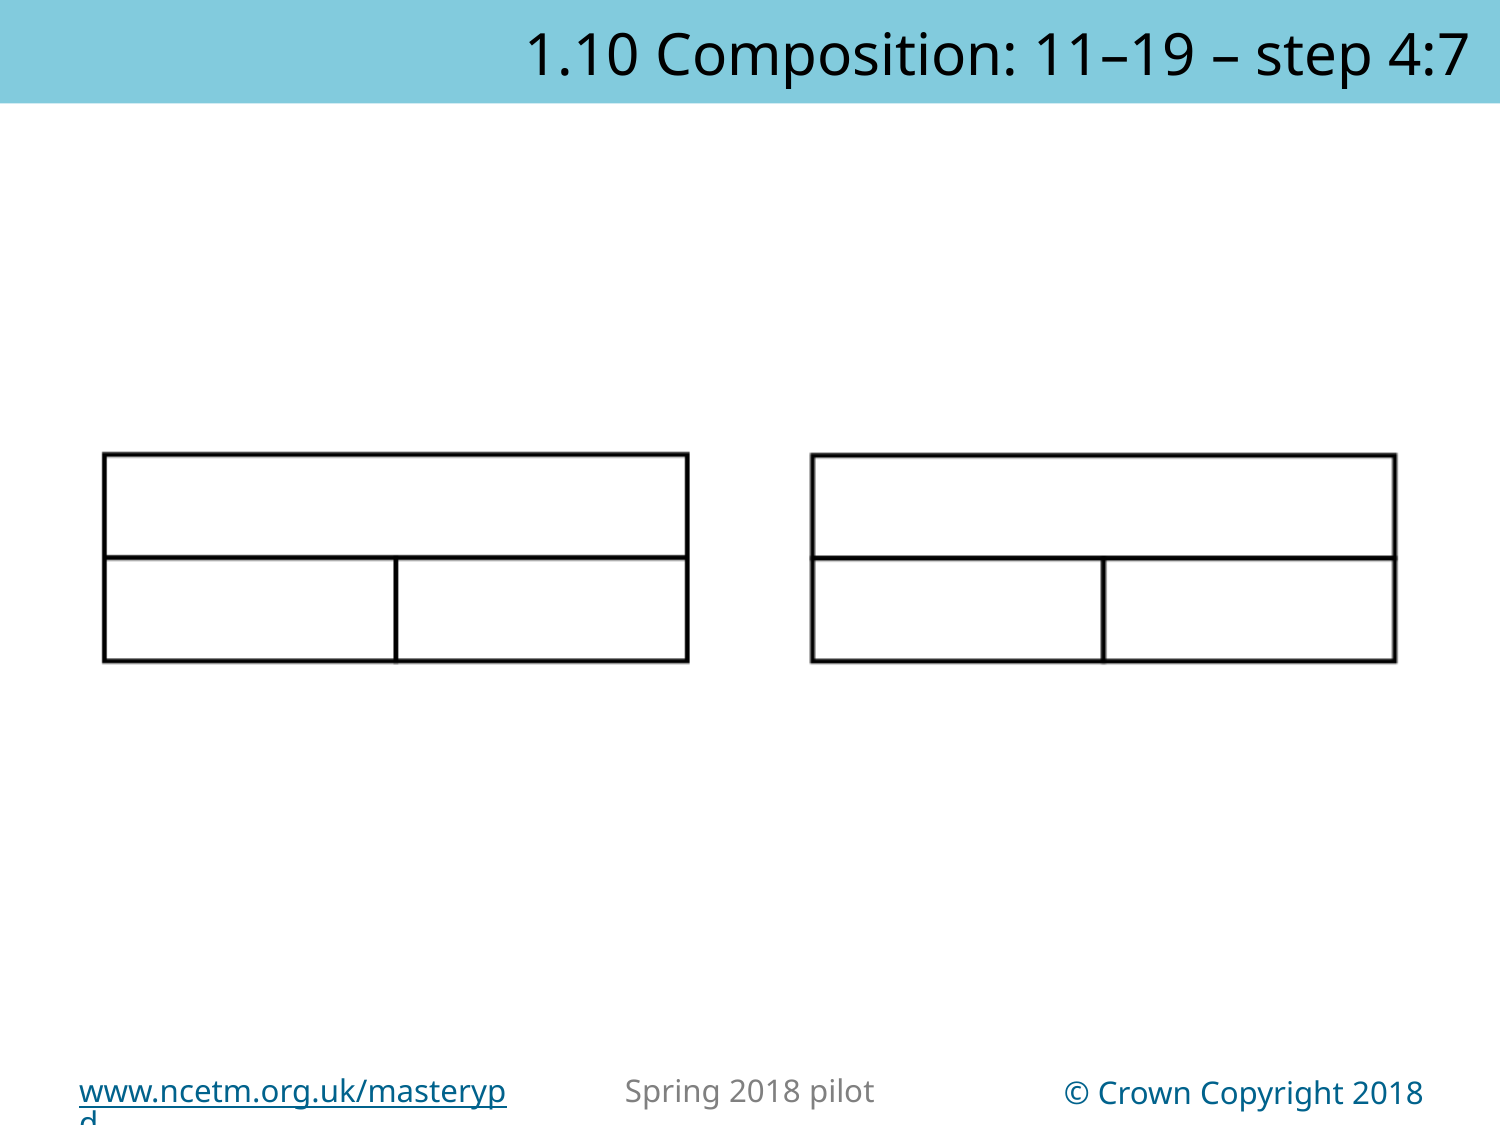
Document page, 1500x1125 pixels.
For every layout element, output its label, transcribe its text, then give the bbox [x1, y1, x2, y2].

picture [796, 415, 1424, 712]
list 1.10 Composition: 11–19 – step 4:7 [0, 0, 1500, 104]
picture [96, 414, 748, 711]
